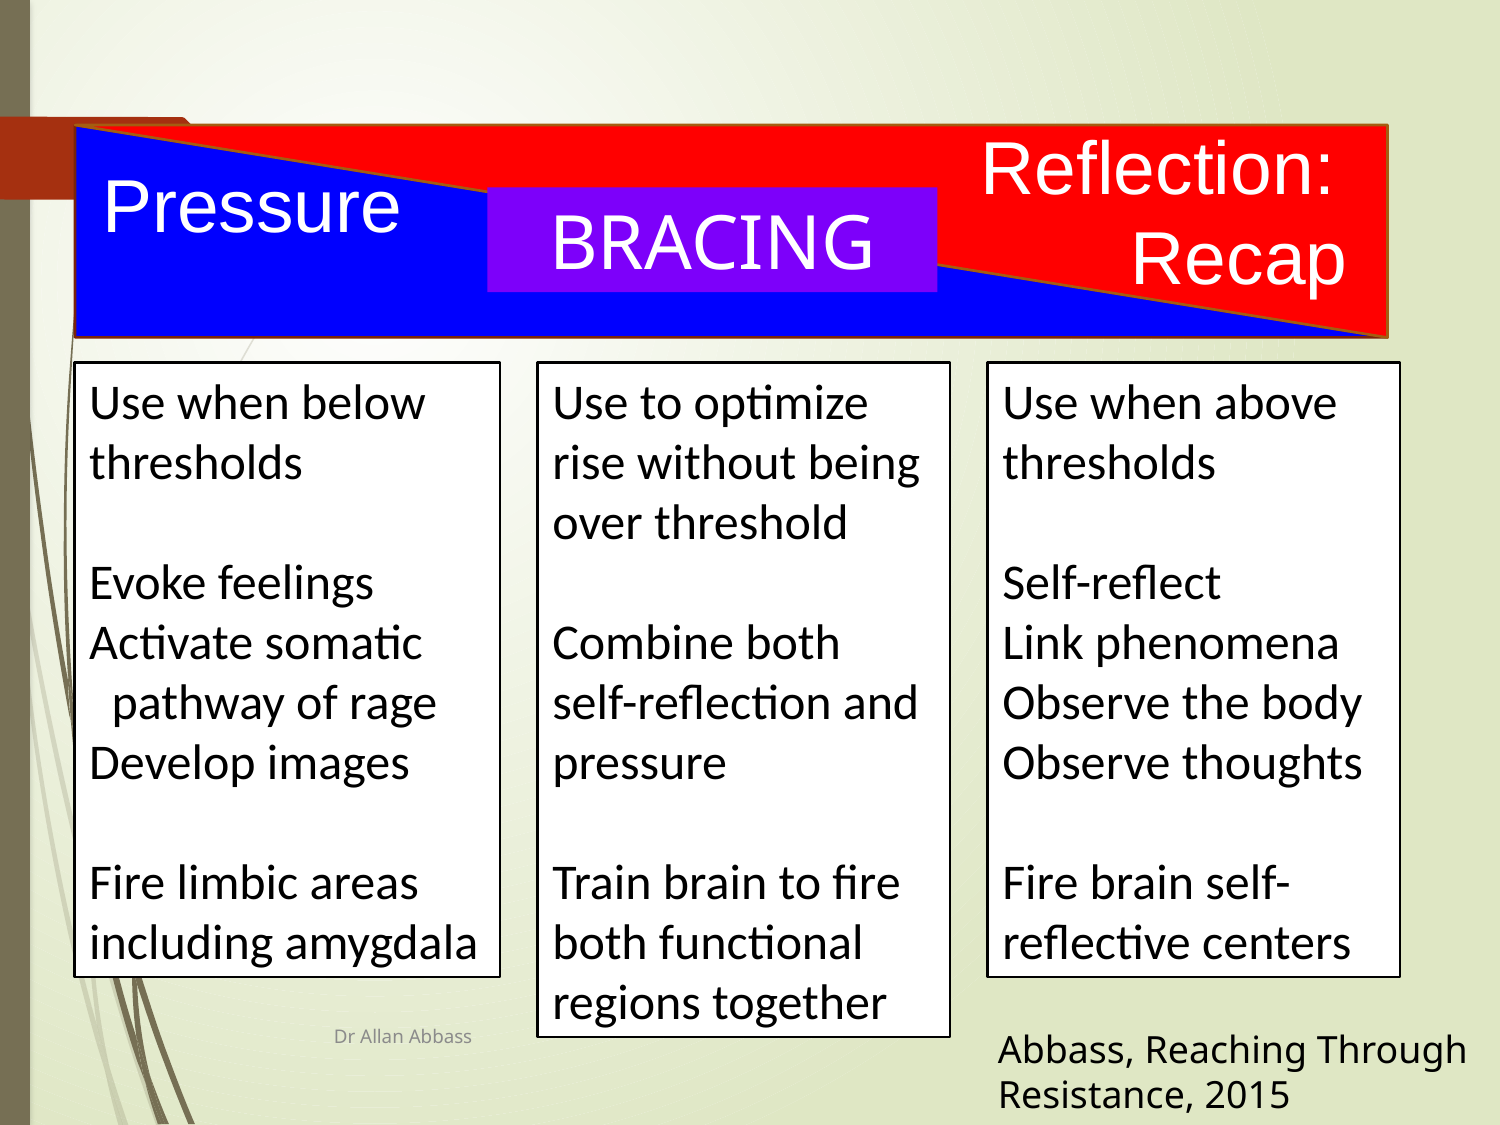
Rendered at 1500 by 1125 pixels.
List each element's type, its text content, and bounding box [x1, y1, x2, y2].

text_box Pressure [87, 149, 448, 255]
footer Dr Allan Abbass [318, 1006, 1257, 1067]
text_box Abbass, Reaching Through Resistance, 2015 [983, 1018, 1493, 1124]
text_box Use to optimize rise without being over threshold Combine both self-reflection and pressure Train brain to fire both functional regions together [536, 361, 951, 1006]
text_box [73, 126, 1382, 339]
text_box Use when above thresholds Self-reflect Link phenomena Observe the body Observe thoughts Fire brain self- reflective centers [986, 361, 1401, 978]
text_box Reflection: Recap [965, 112, 1475, 308]
text_box [73, 123, 965, 271]
text_box [1197, 308, 1389, 339]
text_box Use when below thresholds Evoke feelings Activate somatic pathway of rage Develop images Fire limbic areas including amygdala [73, 361, 501, 978]
text_box BRACING [487, 187, 938, 293]
